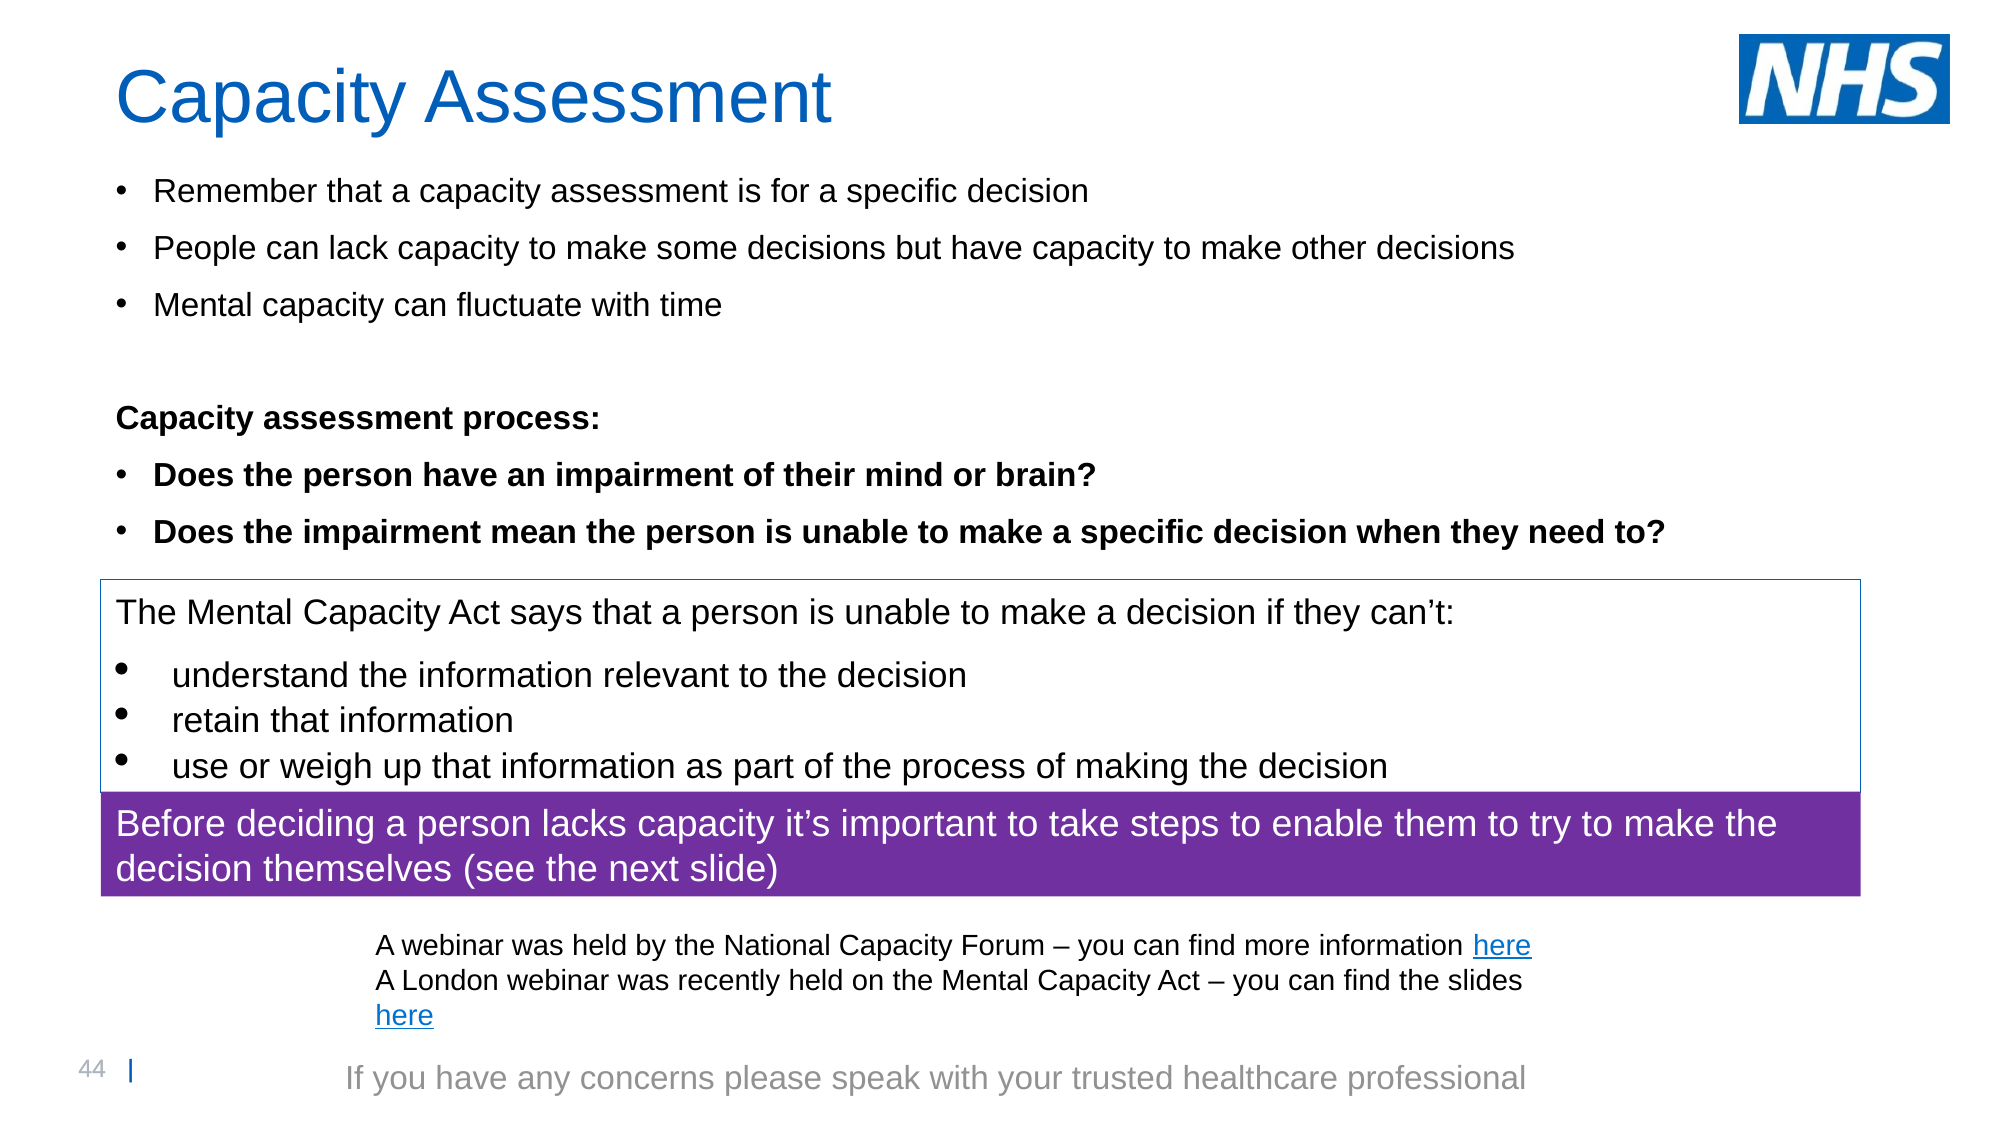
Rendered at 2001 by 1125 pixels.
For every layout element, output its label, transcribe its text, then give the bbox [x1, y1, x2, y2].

text_box A webinar was held by the National Capacity Forum – you can find more information here A London webinar was recently held on the Mental Capacity Act – you can find the slides here [360, 919, 1601, 1084]
picture [1739, 34, 1950, 124]
title Capacity Assessment [100, 50, 1538, 152]
text_box Before deciding a person lacks capacity it’s important to take steps to enable them to try to make the decision themselves (see the next slide) [100, 791, 1861, 897]
text_box The Mental Capacity Act says that a person is unable to make a decision if they can’t: understand the information relevant to the decision retain that information use or weigh up that information as part of the process of making the decision [100, 579, 1861, 791]
list Remember that a capacity assessment is for a specific decision People can lack capacity to make some decisions but have capacity to make other decisions Mental capacity can fluctuate with time Capacity assessment process: Does the person have an impairment of their mind or brain? Does the impairment mean the person is unable to make a specific decision when they need to? [100, 166, 1900, 563]
